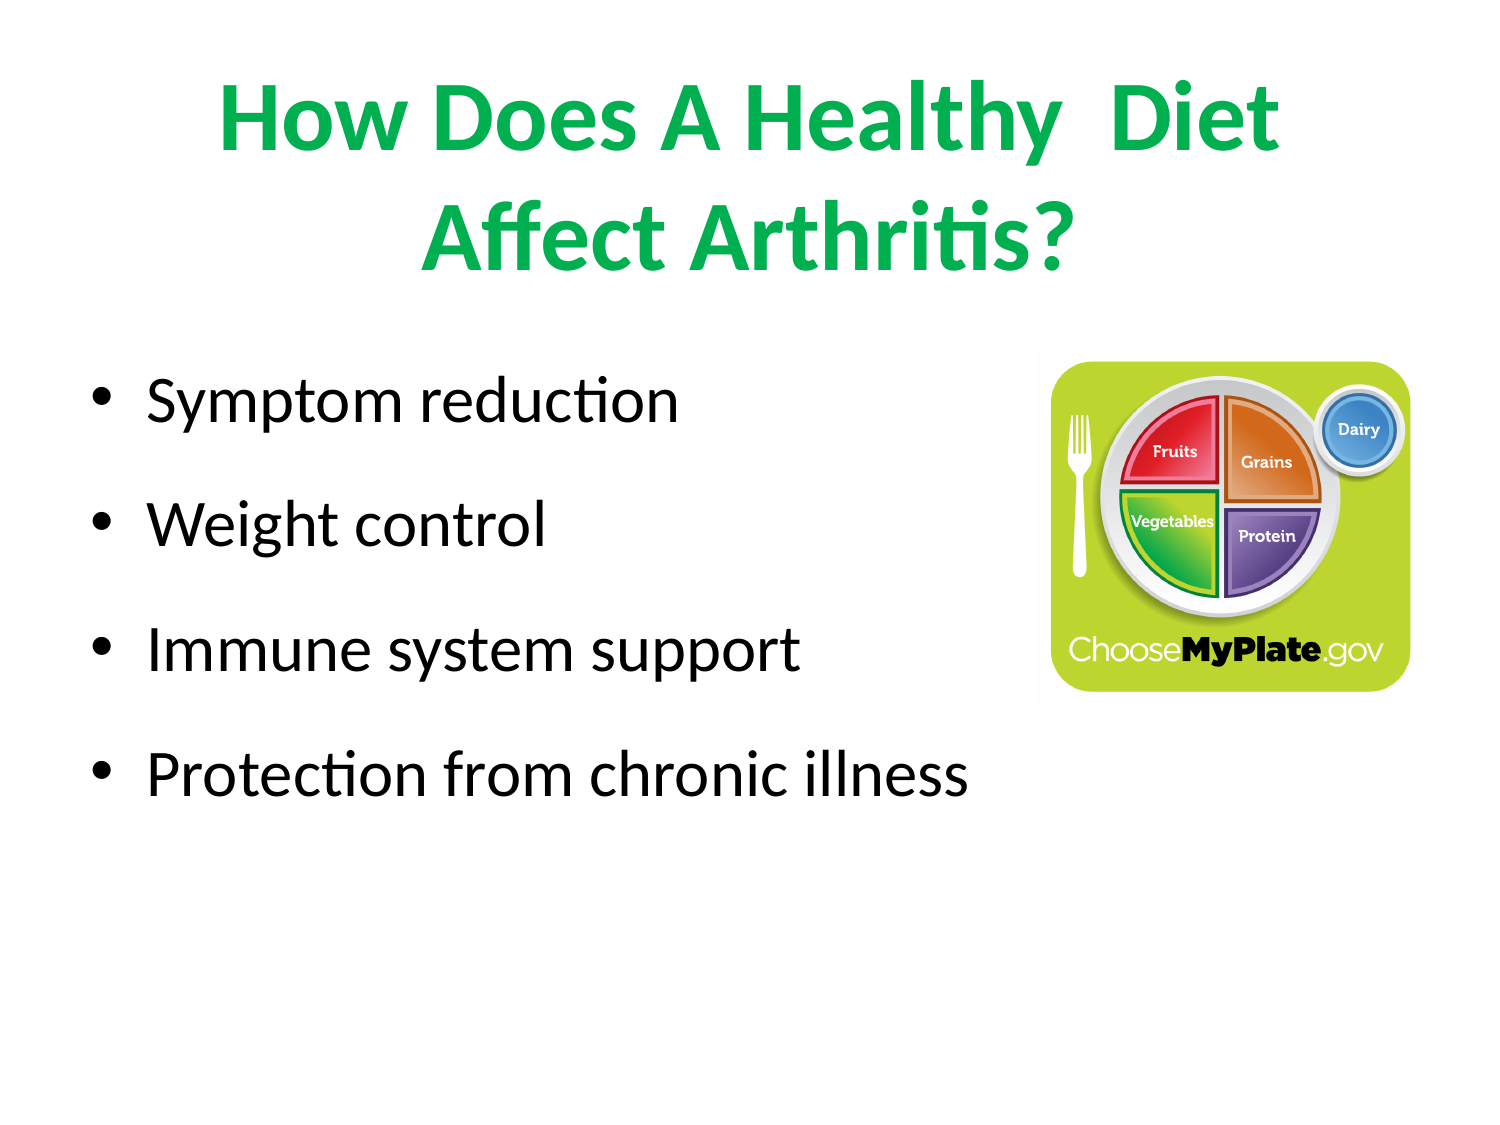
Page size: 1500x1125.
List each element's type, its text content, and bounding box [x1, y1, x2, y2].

list Symptom reduction Weight control Immune system support Protection from chronic illness [75, 348, 1425, 932]
title How Does A Healthy Diet Affect Arthritis? [75, 77, 1425, 265]
picture [1035, 349, 1426, 704]
